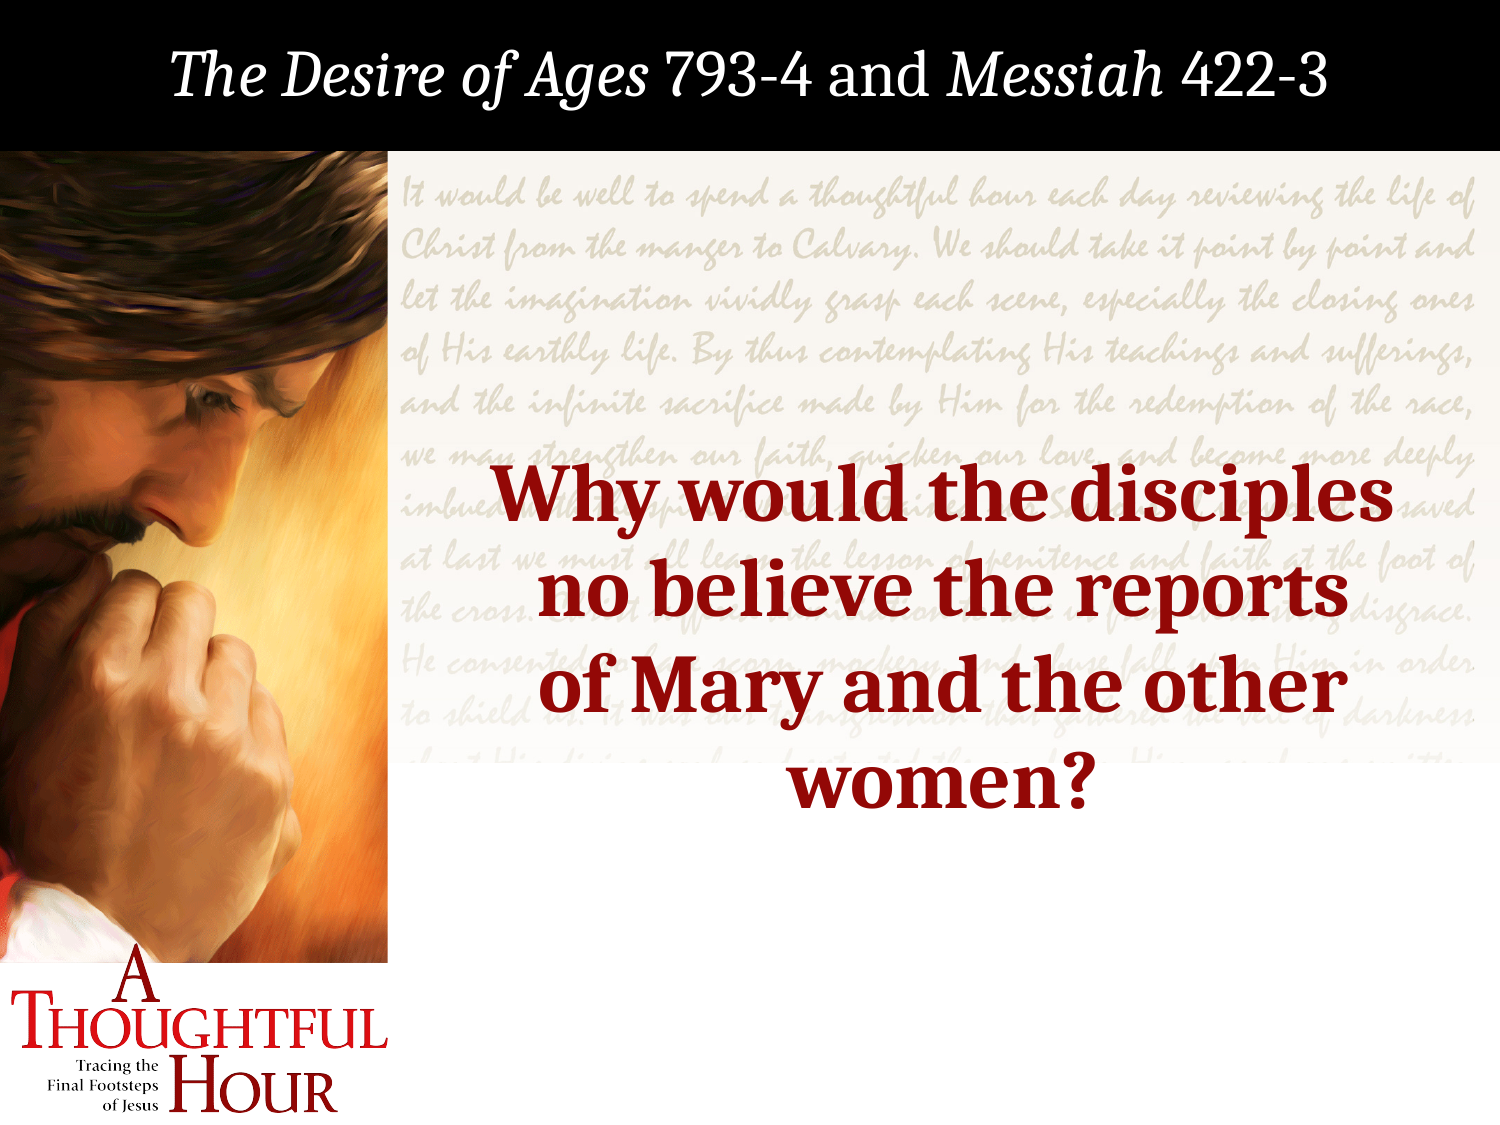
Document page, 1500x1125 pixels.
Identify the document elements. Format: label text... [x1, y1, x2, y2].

list The Desire of Ages 793-4 and Messiah 422-3 [11, 12, 1488, 138]
picture [0, 0, 1500, 1113]
list Why would the disciples no believe the reports of Mary and the other women? [450, 200, 1438, 1075]
